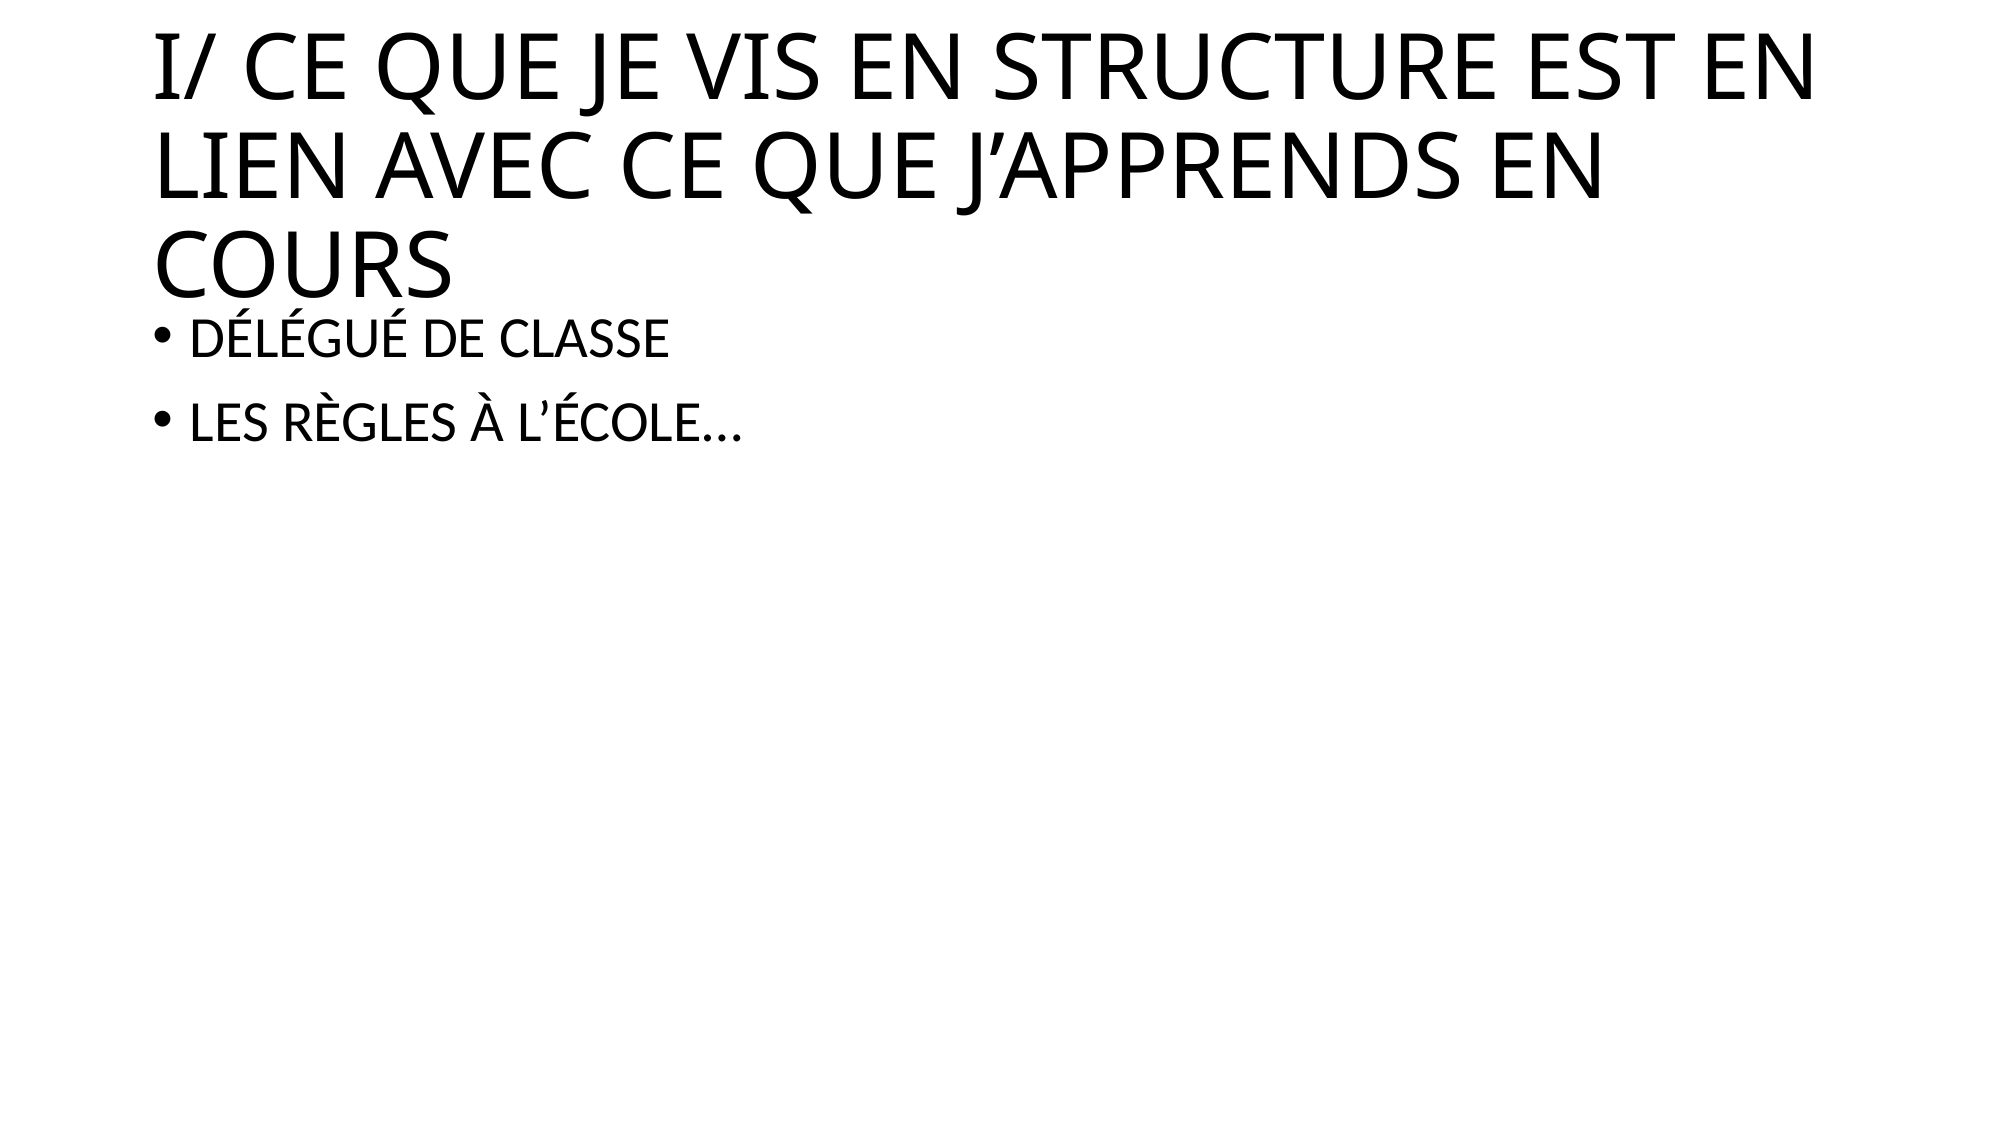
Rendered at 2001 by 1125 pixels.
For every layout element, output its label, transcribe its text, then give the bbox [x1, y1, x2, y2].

list DÉLÉGUÉ DE CLASSE LES RÈGLES À L’ÉCOLE… [137, 299, 1863, 1014]
title I/ CE QUE JE VIS EN STRUCTURE EST EN LIEN AVEC CE QUE J’APPRENDS EN COURS [137, 59, 1863, 278]
